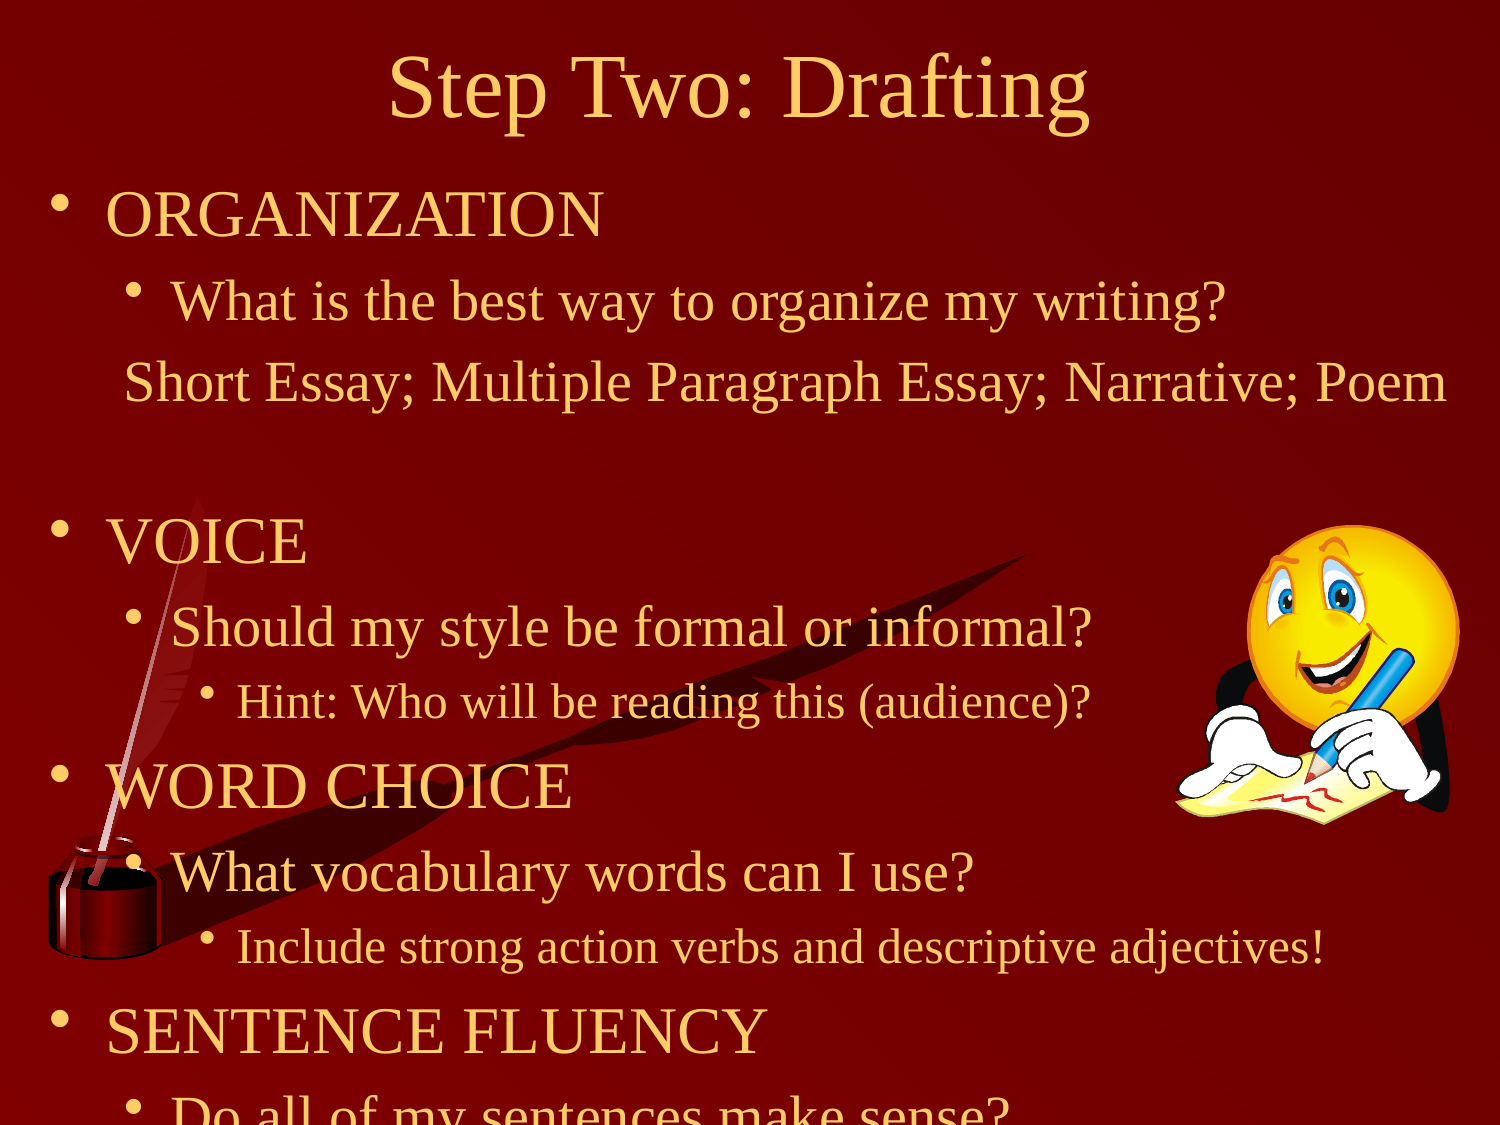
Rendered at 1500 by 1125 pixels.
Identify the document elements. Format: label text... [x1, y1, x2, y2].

title Step Two: Drafting [29, 0, 1474, 163]
list ORGANIZATION What is the best way to organize my writing? Short Essay; Multiple Paragraph Essay; Narrative; Poem VOICE Should my style be formal or informal? Hint: Who will be reading this (audience)? WORD CHOICE What vocabulary words can I use? Include strong action verbs and descriptive adjectives! SENTENCE FLUENCY Do all of my sentences make sense? [33, 162, 1474, 1075]
picture [1174, 524, 1461, 826]
